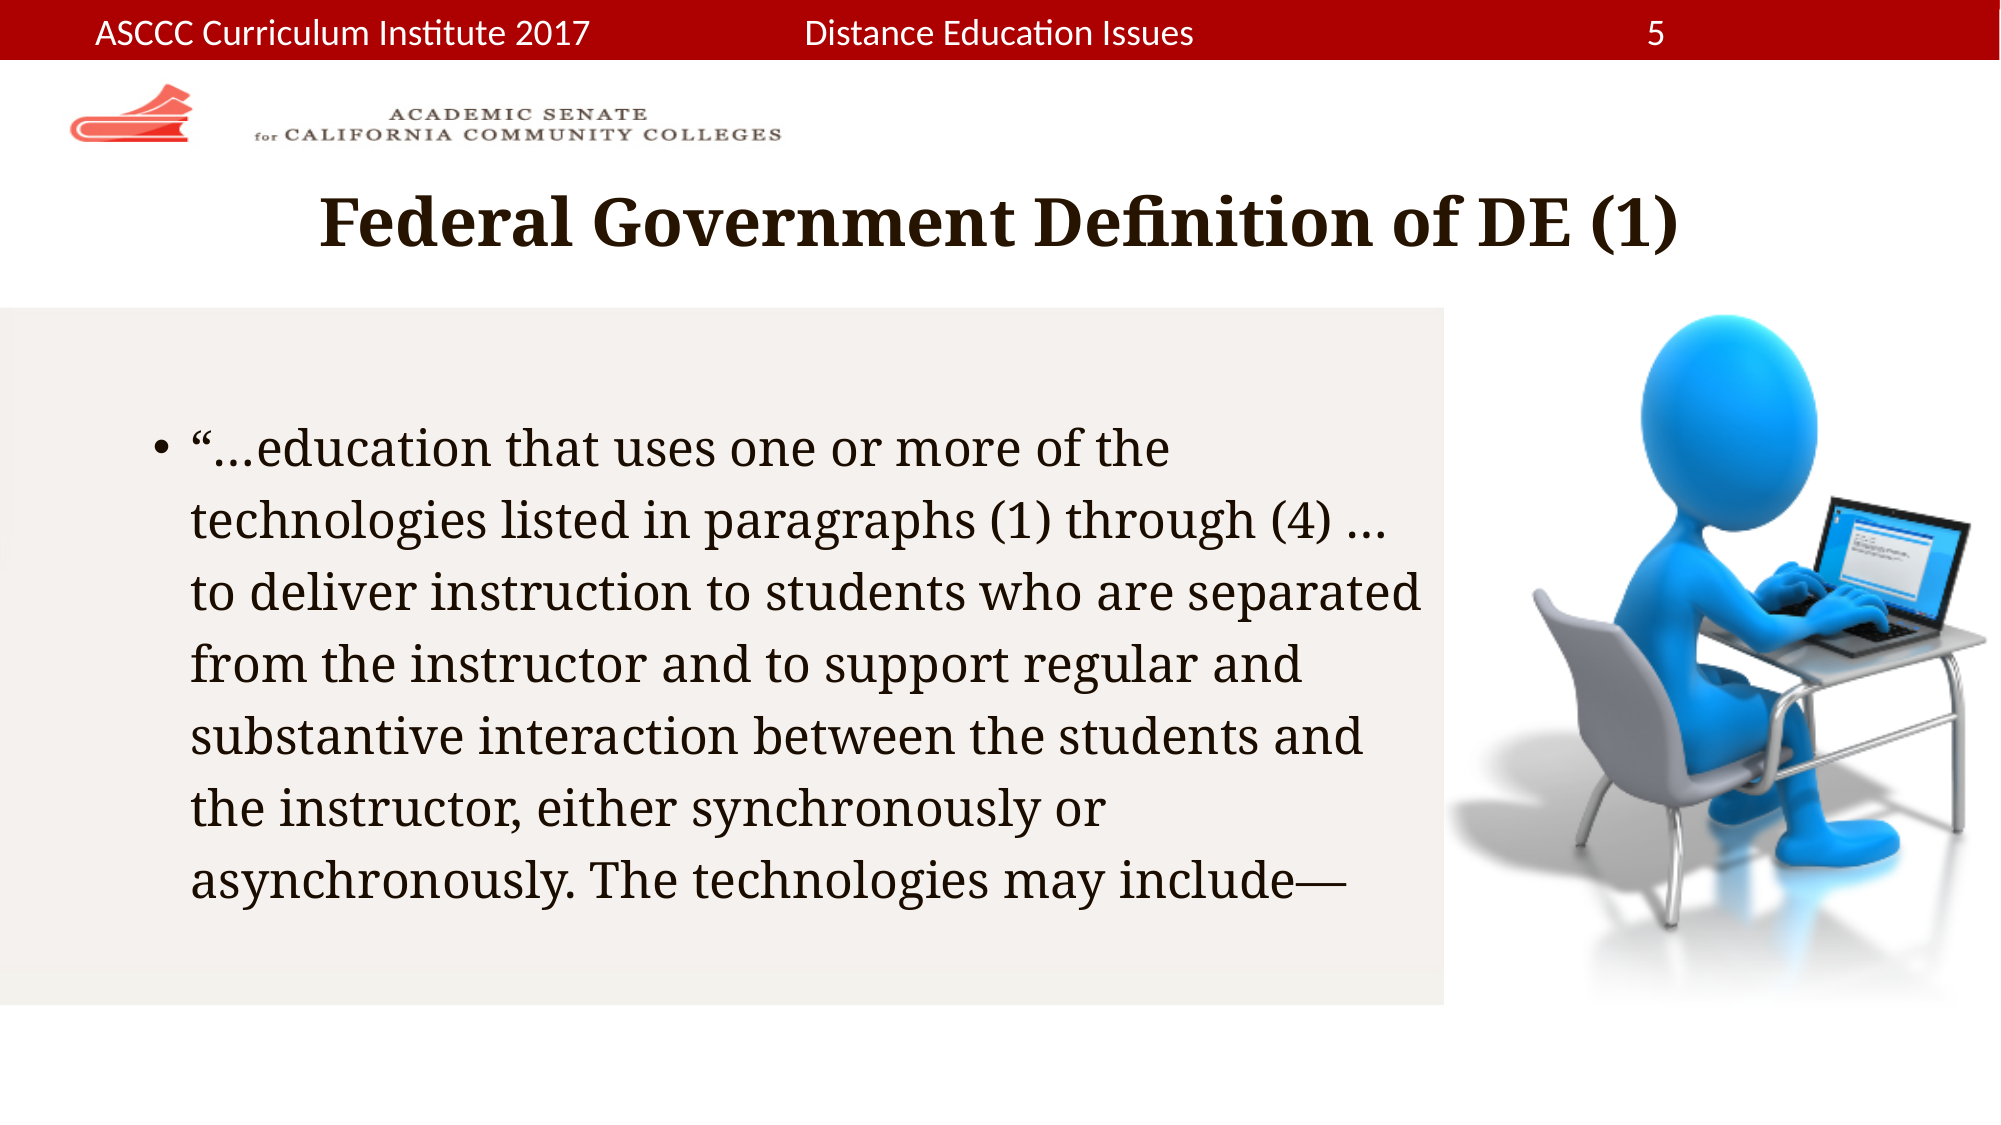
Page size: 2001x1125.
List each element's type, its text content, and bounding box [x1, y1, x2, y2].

list “…education that uses one or more of the technologies listed in paragraphs (1) through (4) … to deliver instruction to students who are separated from the instructor and to support regular and substantive interaction between the students and the instructor, either synchronously or asynchronously. The technologies may include— [138, 300, 1444, 1013]
title Federal Government Definition of DE (1) [137, 149, 1863, 300]
picture [0, 0, 2001, 1125]
